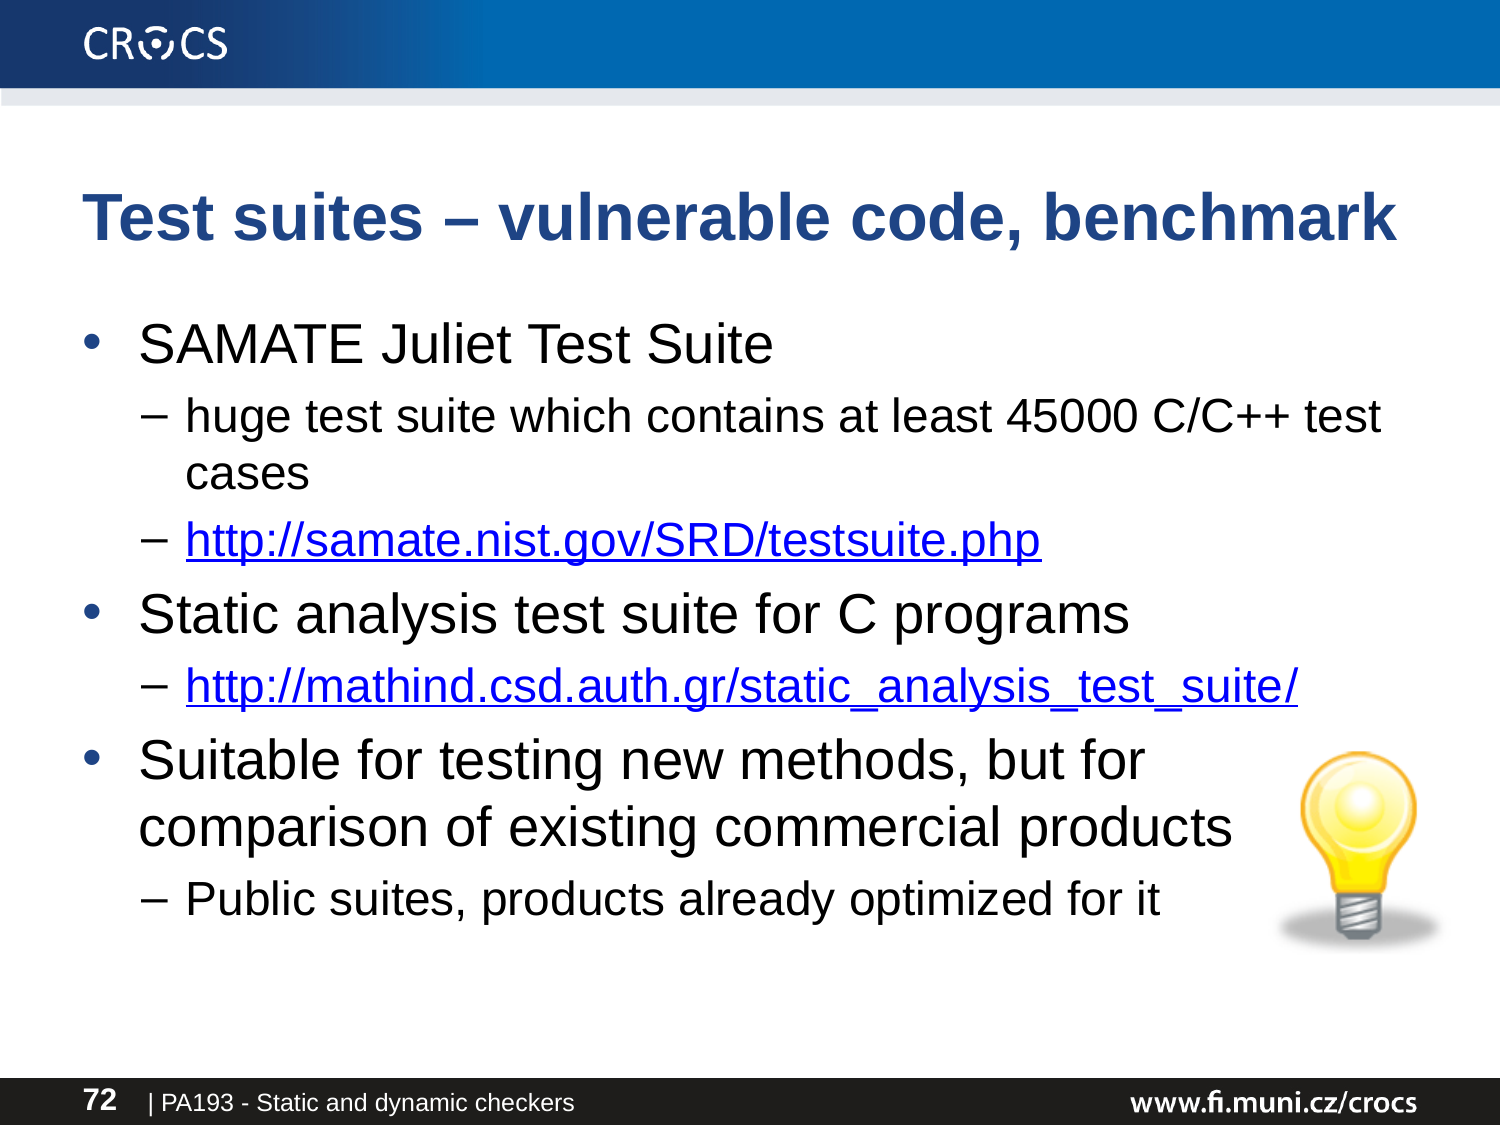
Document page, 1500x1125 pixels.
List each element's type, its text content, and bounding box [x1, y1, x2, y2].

picture [0, 0, 1500, 1125]
footer | PA193 - Static and dynamic checkers [147, 1078, 987, 1125]
slide_number 72 [82, 1078, 147, 1125]
list SAMATE Juliet Test Suite huge test suite which contains at least 45000 C/C++ test cases http://samate.nist.gov/SRD/testsuite.php Static analysis test suite for C programs http://mathind.csd.auth.gr/static_analysis_test_suite/ Suitable for testing new methods, but for comparison of existing commercial products Public suites, products already optimized for it [82, 306, 1433, 988]
title Test suites – vulnerable code, benchmark [82, 148, 1433, 280]
